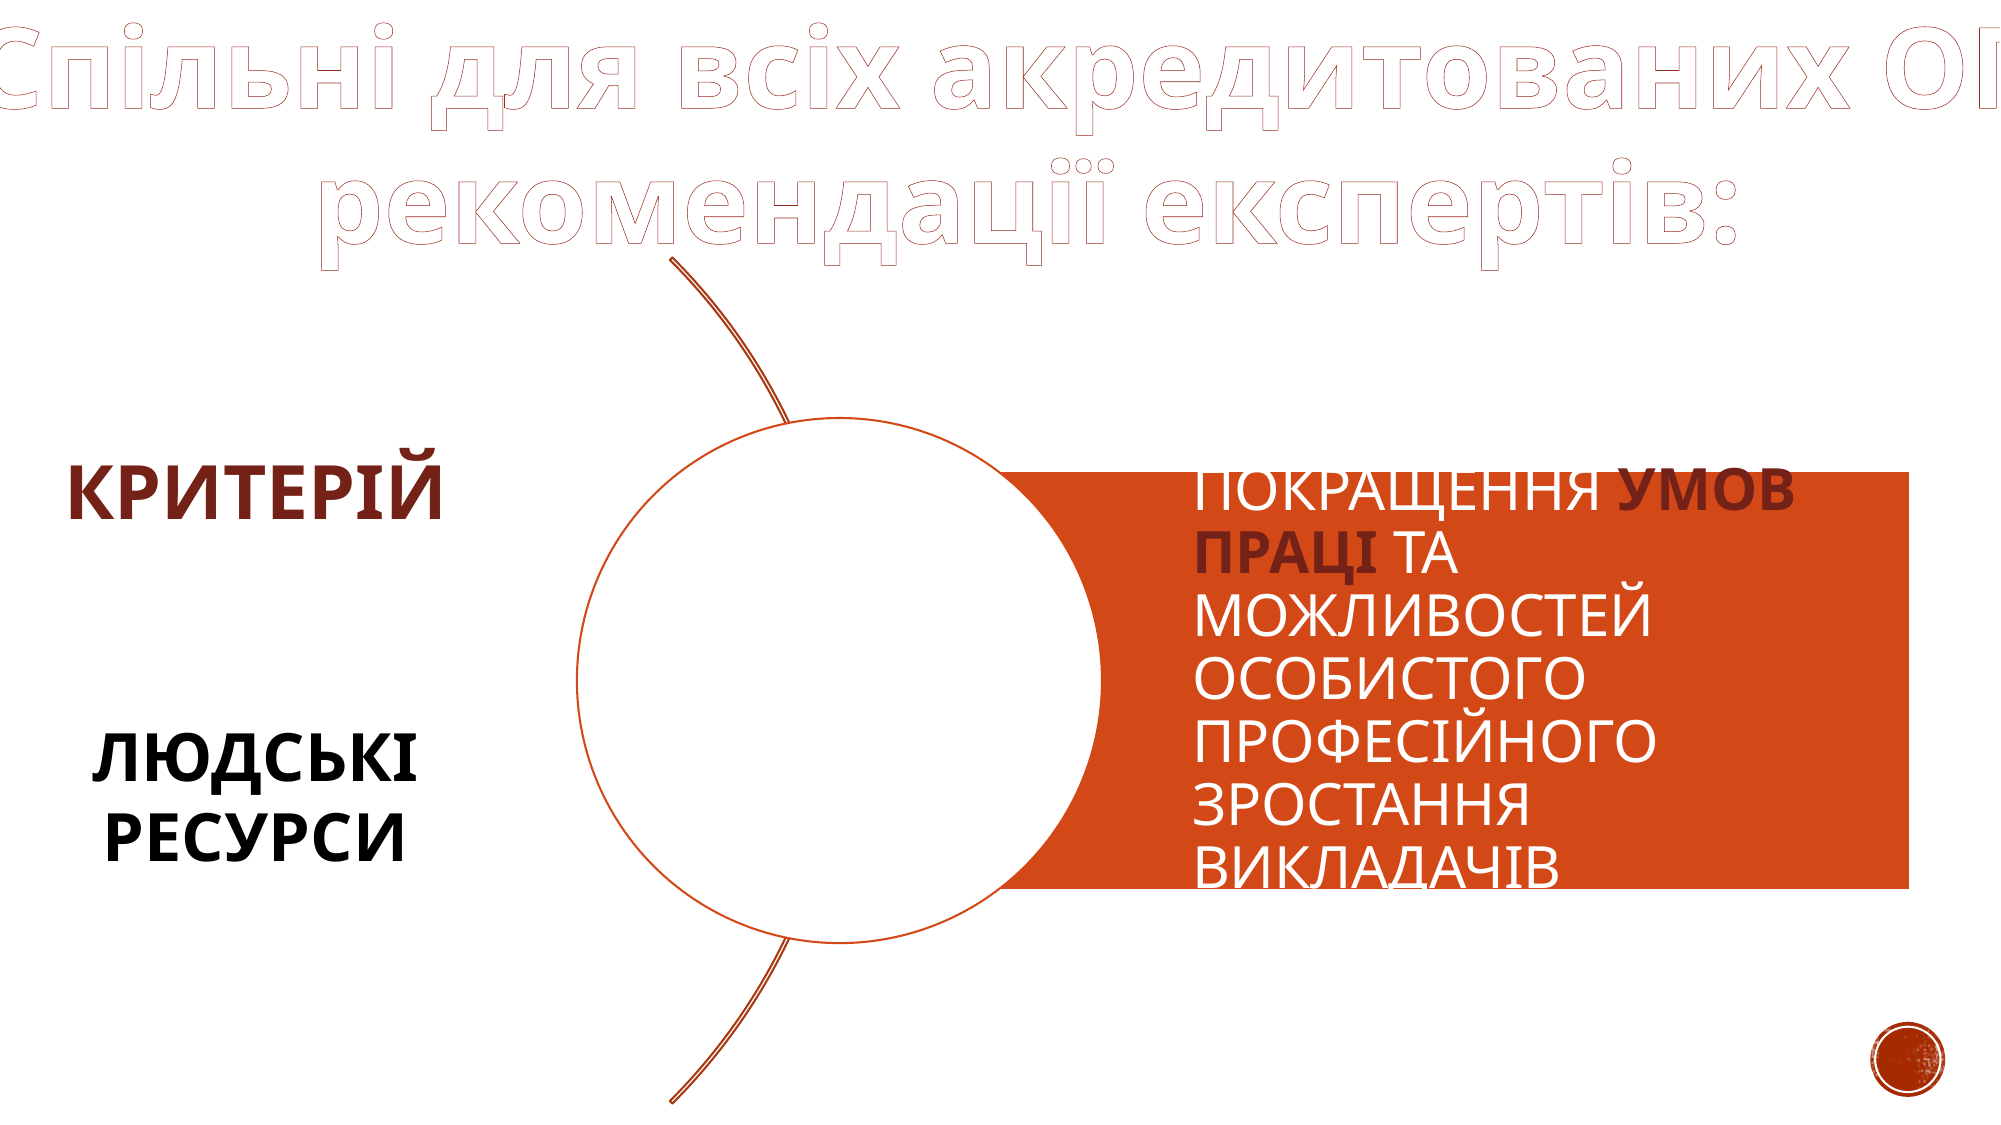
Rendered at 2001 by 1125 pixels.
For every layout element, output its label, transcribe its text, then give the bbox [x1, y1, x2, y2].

text_box Спільні для всіх акредитованих ОП рекомендації експертів: [0, 0, 2000, 274]
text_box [577, 236, 1909, 1121]
text_box КРИТЕРІЙ ЛЮДСЬКІ РЕСУРСИ [39, 347, 472, 882]
